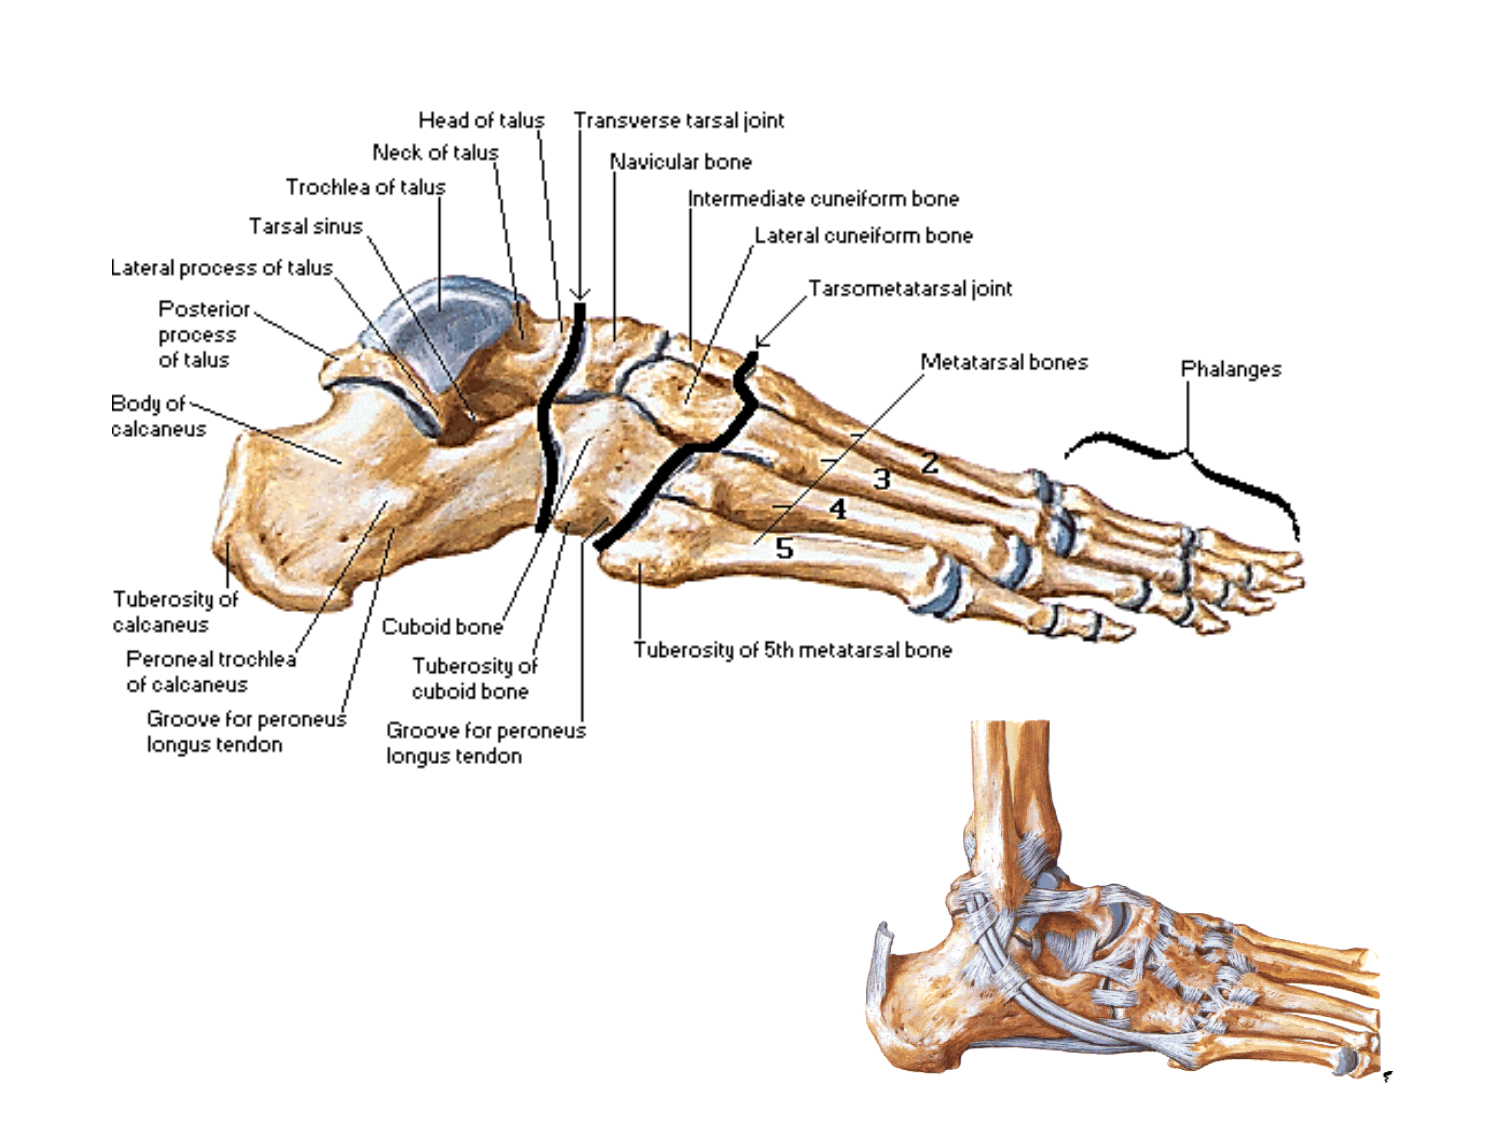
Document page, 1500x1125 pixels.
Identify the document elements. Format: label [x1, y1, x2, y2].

picture [111, 87, 1398, 1083]
